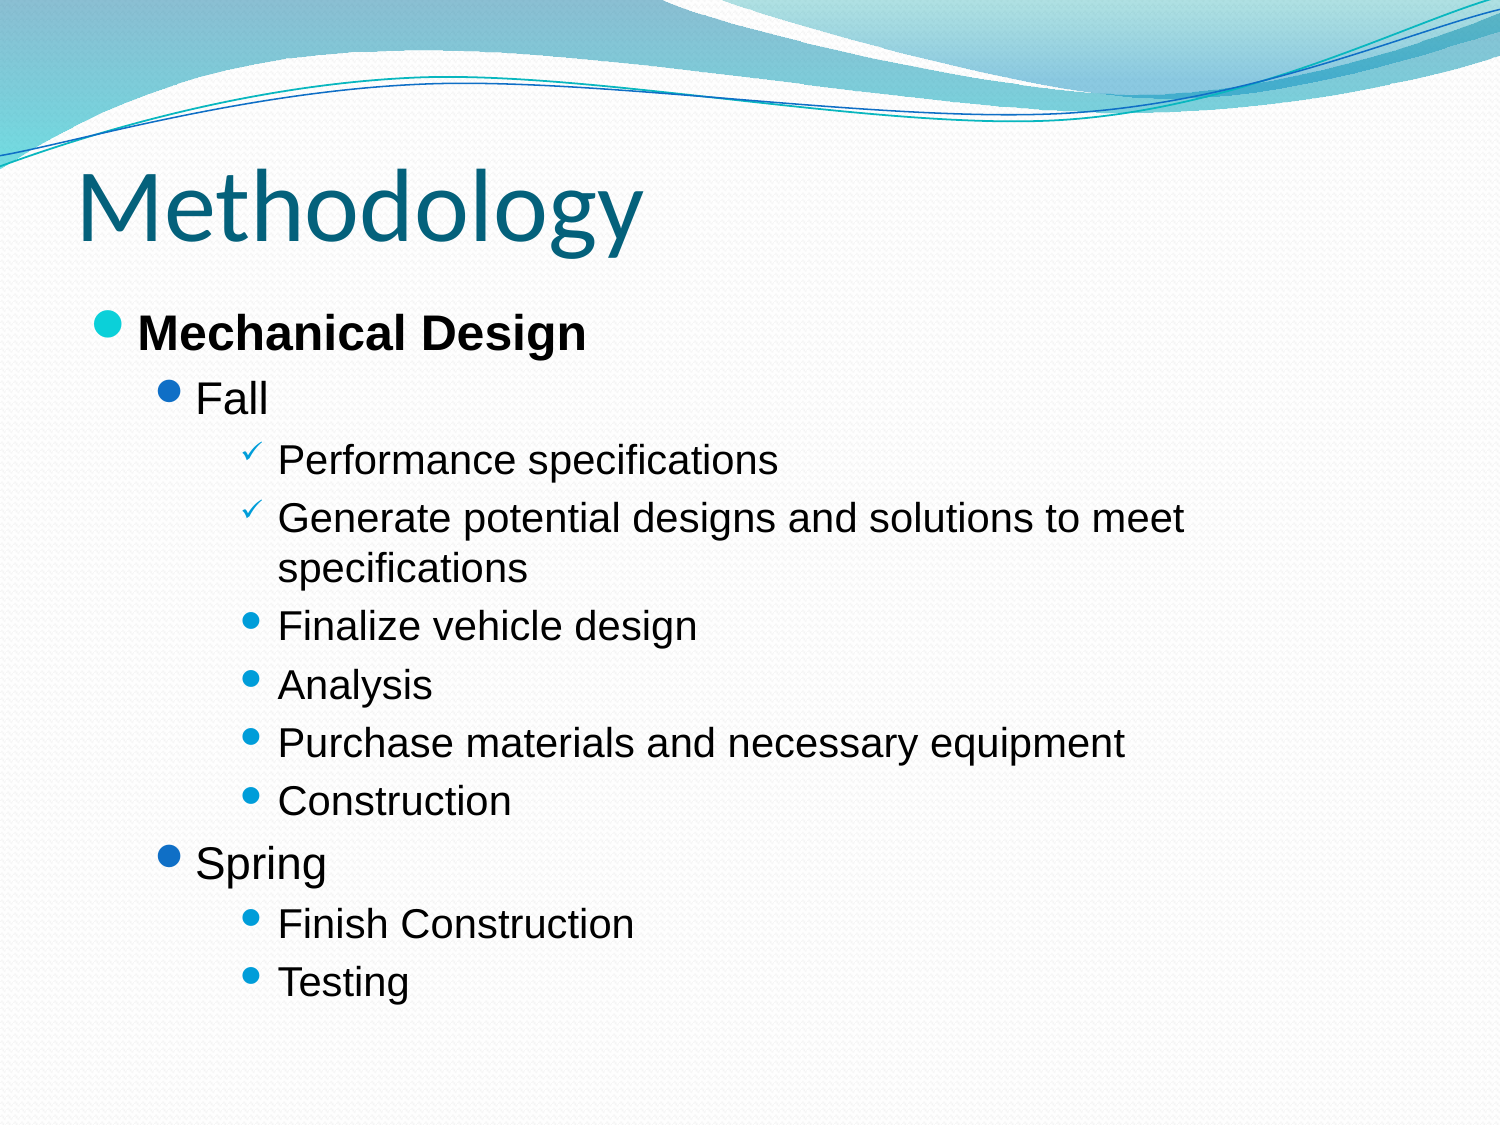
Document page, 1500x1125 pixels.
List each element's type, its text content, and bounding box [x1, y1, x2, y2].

list Mechanical Design Fall Performance specifications Generate potential designs and solutions to meet specifications Finalize vehicle design Analysis Purchase materials and necessary equipment Construction Spring Finish Construction Testing [74, 292, 1426, 1013]
title Methodology [74, 74, 1426, 263]
